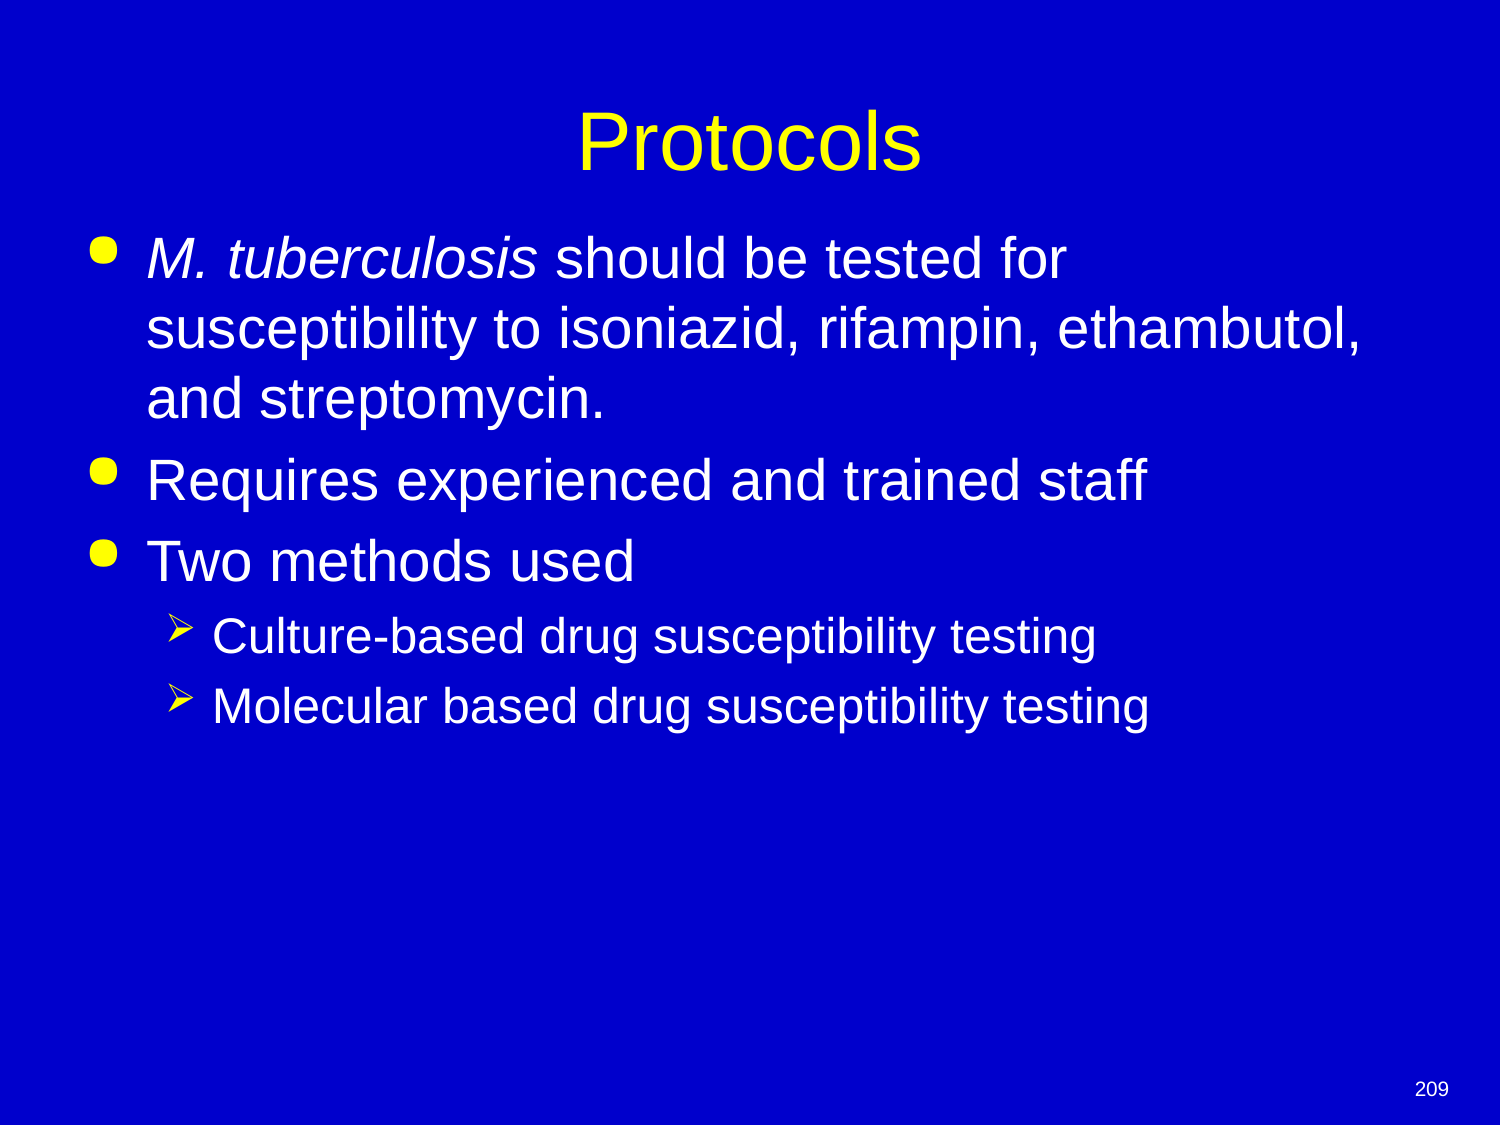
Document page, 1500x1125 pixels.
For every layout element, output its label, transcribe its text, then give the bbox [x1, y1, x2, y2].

list M. tuberculosis should be tested for susceptibility to isoniazid, rifampin, ethambutol, and streptomycin. Requires experienced and trained staff Two methods used Culture-based drug susceptibility testing Molecular based drug susceptibility testing [74, 211, 1426, 1026]
title Protocols [112, 37, 1388, 211]
